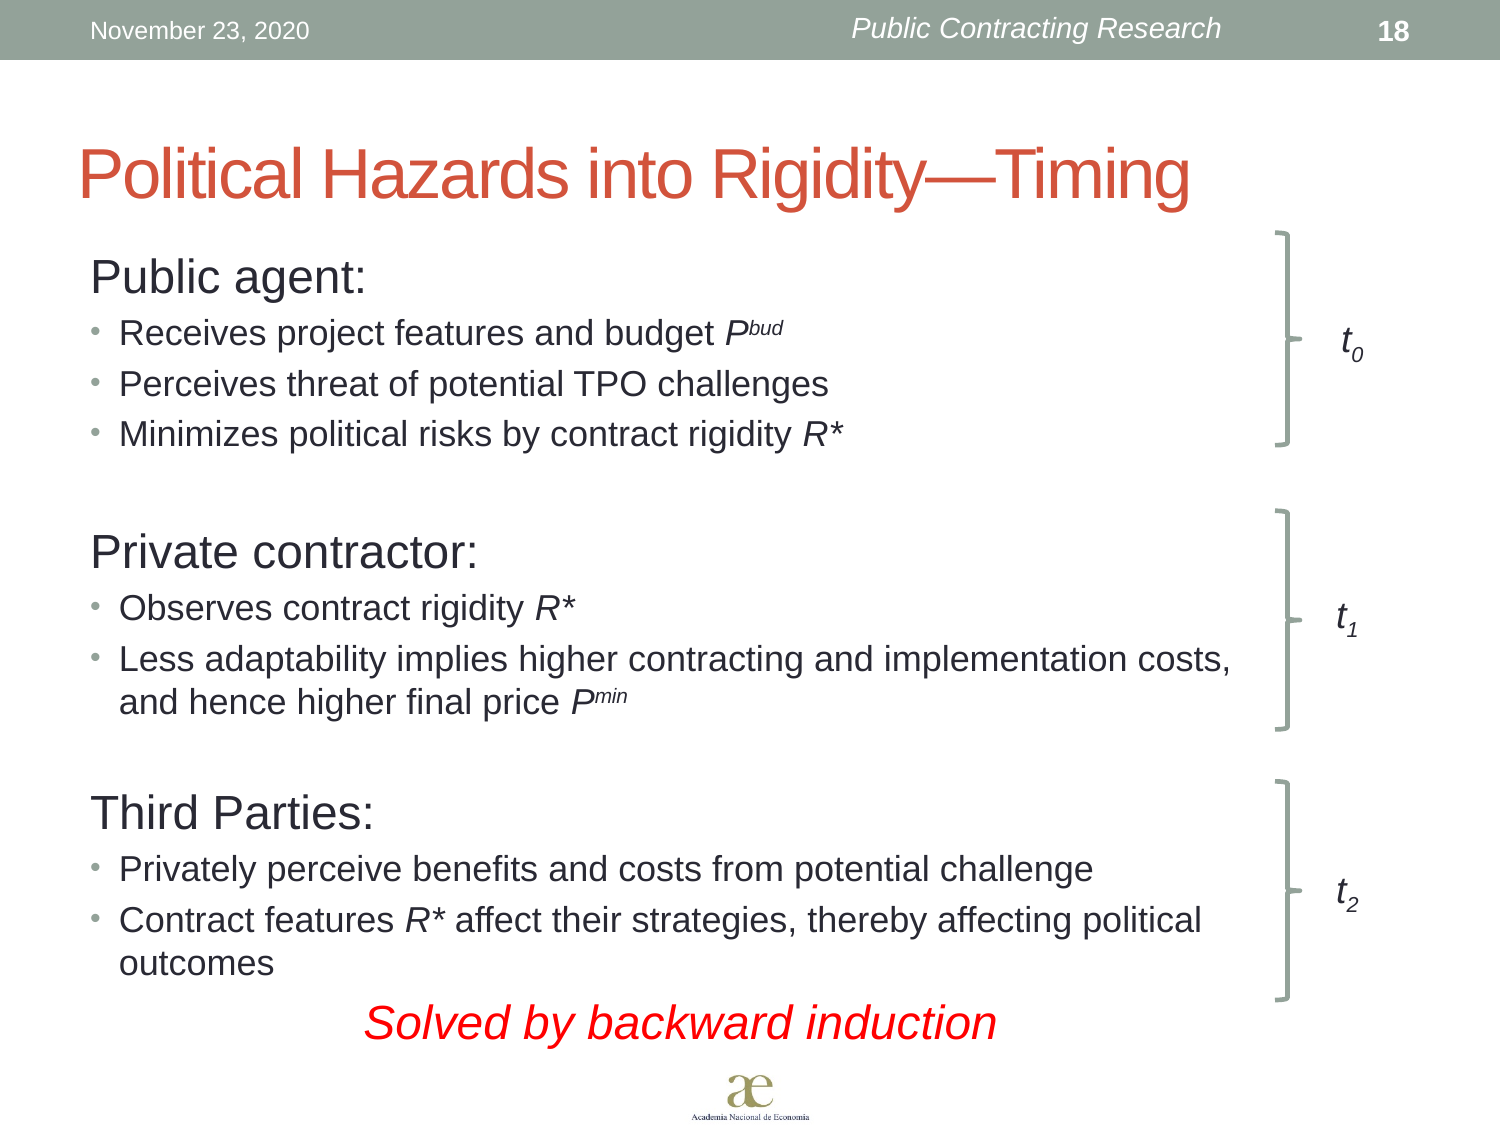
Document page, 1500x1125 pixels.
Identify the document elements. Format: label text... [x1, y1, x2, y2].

text_box [1274, 780, 1301, 1001]
title Political Hazards into Rigidity—Timing [62, 88, 1413, 252]
text_box t0 [1326, 307, 1379, 374]
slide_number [75, 3, 550, 57]
list Public agent: Receives project features and budget Pbud Perceives threat of potential TPO challenges Minimizes political risks by contract rigidity R* Private contractor: Observes contract rigidity R* Less adaptability implies higher contracting and implementation costs, and hence higher final price Pmin Third Parties: Privately perceive benefits and costs from potential challenge Contract features R* affect their strategies, thereby affecting political outcomes Solved by backward induction [75, 237, 1288, 1063]
text_box [1274, 231, 1301, 446]
picture [682, 1064, 818, 1125]
text_box [1274, 510, 1301, 731]
text_box t2 [1321, 858, 1374, 925]
text_box t1 [1321, 583, 1374, 650]
slide_number 18 [1250, 3, 1425, 57]
